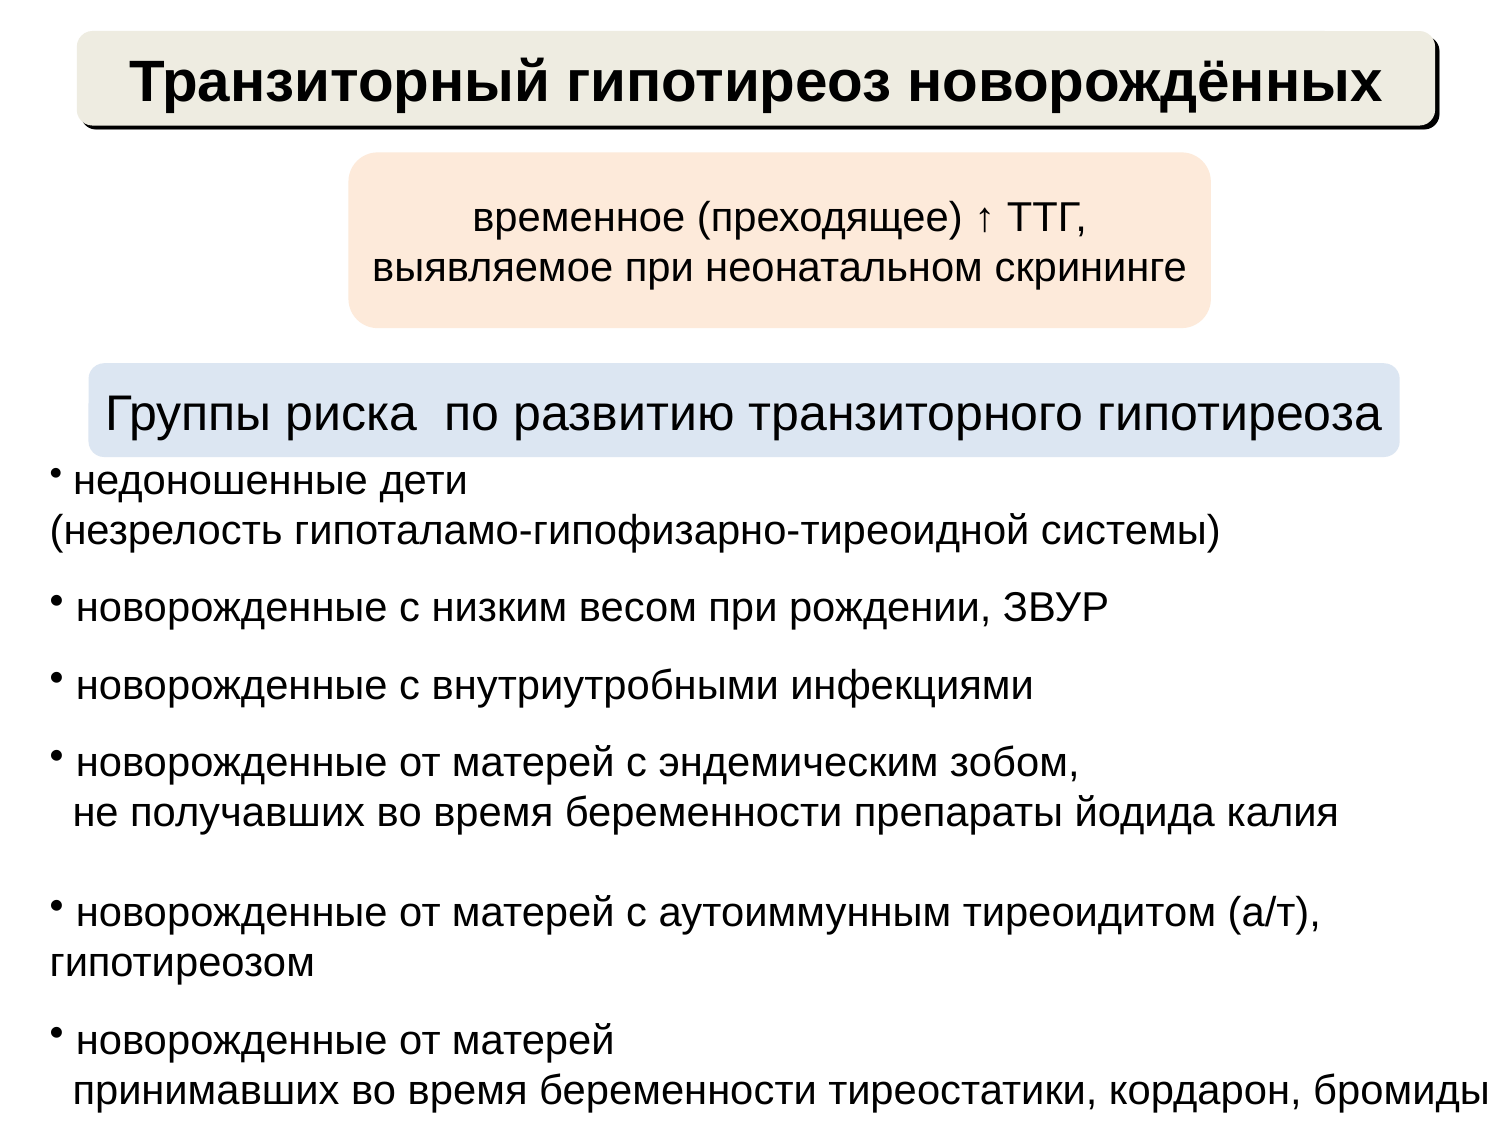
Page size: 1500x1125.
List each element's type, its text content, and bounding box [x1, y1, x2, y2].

text_box временное (преходящее) ↑ ТТГ, выявляемое при неонатальном скрининге [348, 152, 1211, 329]
text_box Транзиторный гипотиреоз новорождённых [76, 30, 1436, 126]
text_box Группы риска по развитию транзиторного гипотиреоза [88, 363, 1400, 458]
text_box недоношенные дети (незрелость гипоталамо-гипофизарно-тиреоидной системы) новорожденные с низким весом при рождении, ЗВУР новорожденные с внутриутробными инфекциями новорожденные от матерей с эндемическим зобом, не получавших во время беременности препараты йодида калия новорожденные от матерей с аутоиммунным тиреоидитом (а/т), гипотиреозом новорожденные от матерей принимавших во время беременности тиреостатики, кордарон, бромиды [0, 411, 1500, 1125]
